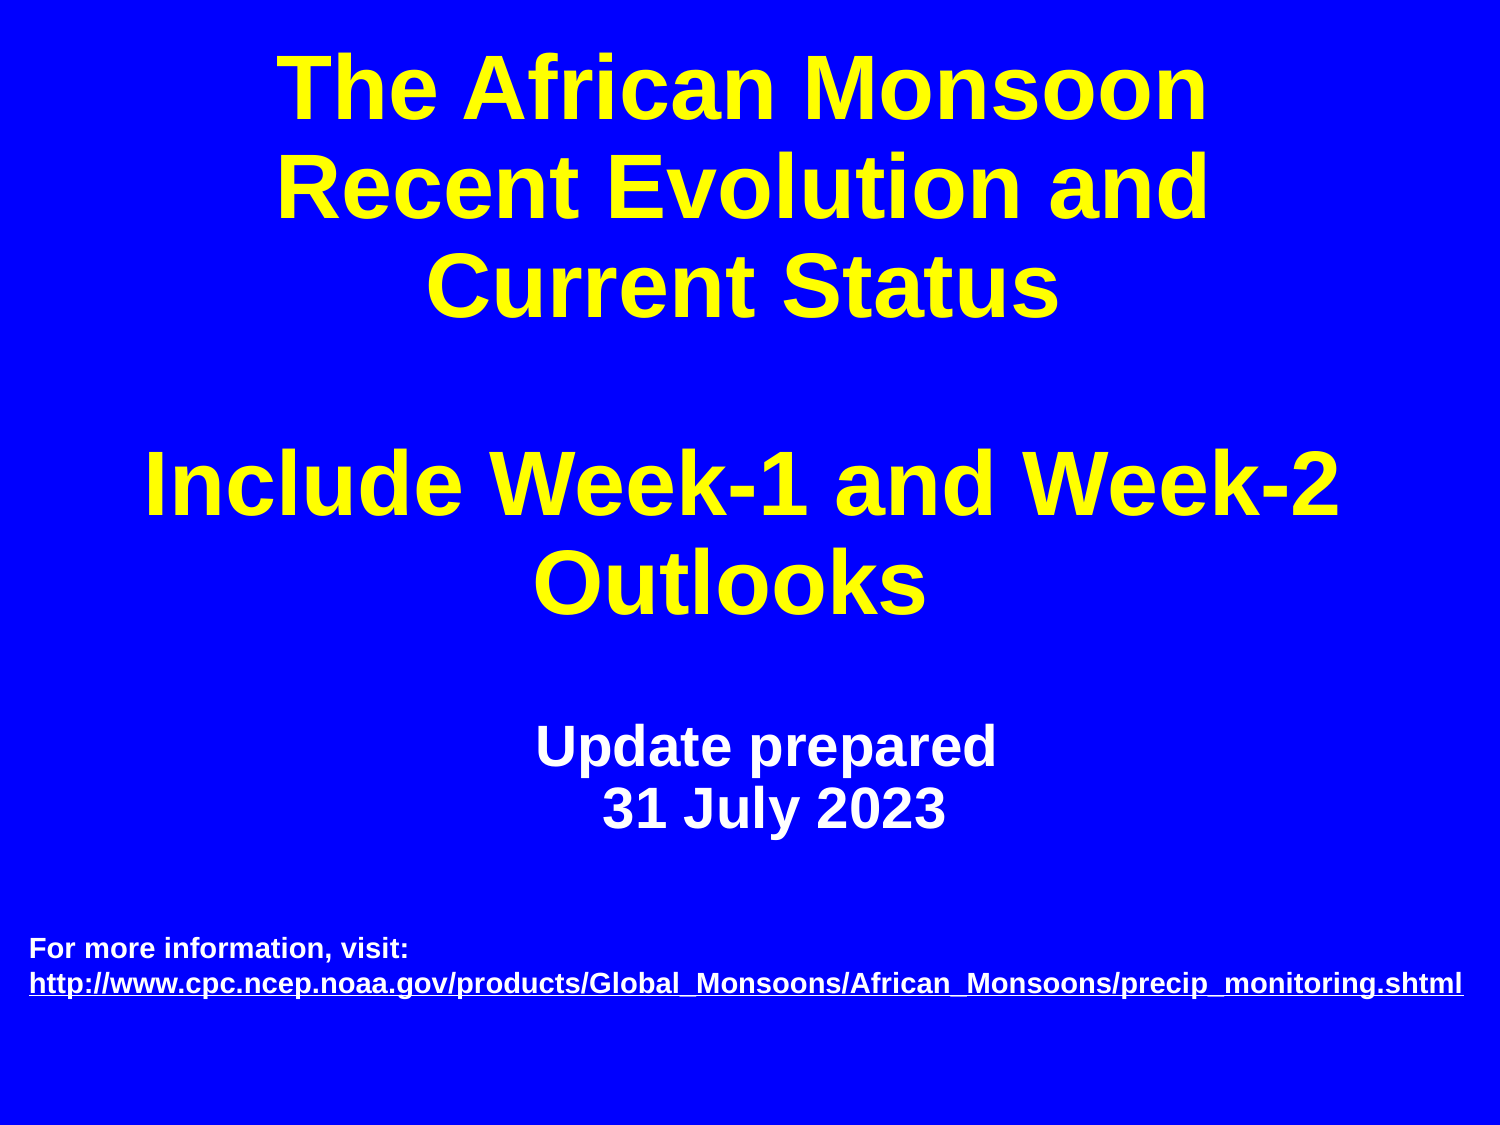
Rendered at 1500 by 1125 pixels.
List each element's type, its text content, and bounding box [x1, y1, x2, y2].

text_box For more information, visit: http://www.cpc.ncep.noaa.gov/products/Global_Monsoons/African_Monsoons/precip_monitoring.shtml [13, 921, 1484, 1007]
text_box Update prepared 31 July 2023 [275, 708, 1275, 850]
title The African Monsoon Recent Evolution and Current Status Include Week-1 and Week-2 Outlooks [112, 37, 1375, 638]
